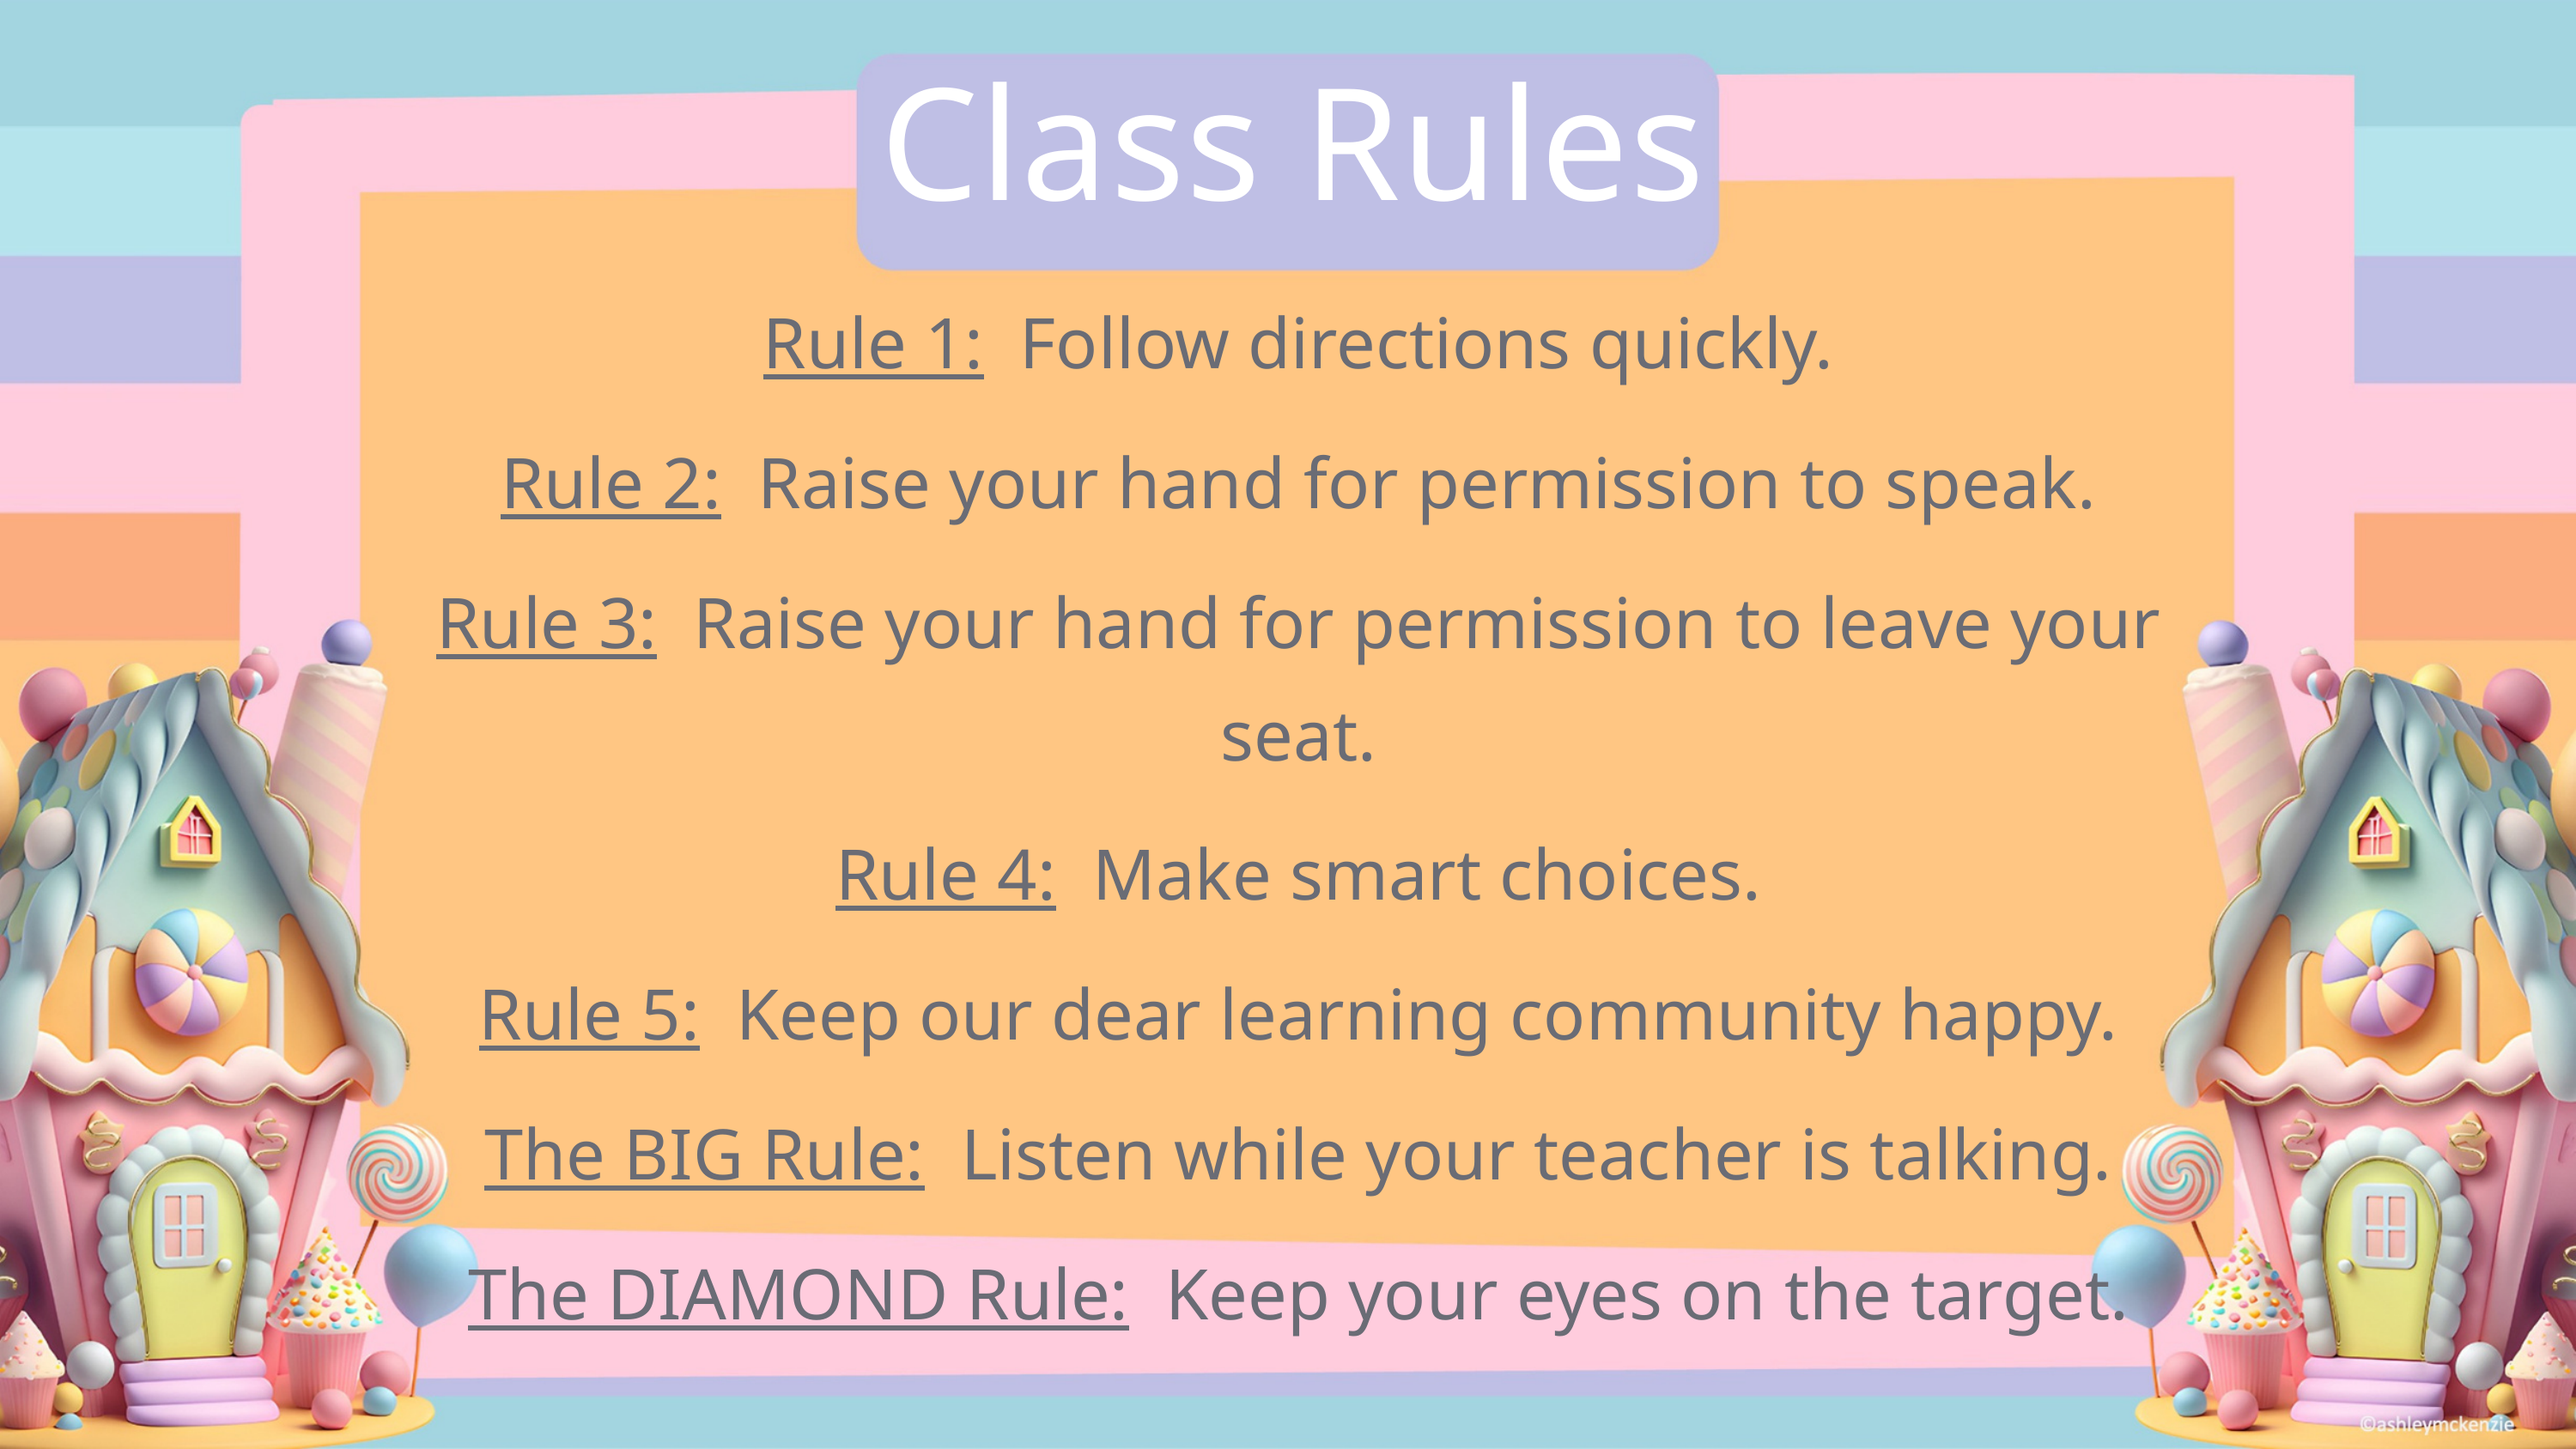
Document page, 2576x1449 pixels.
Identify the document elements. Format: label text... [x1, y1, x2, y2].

text_box Class Rules [879, 93, 1707, 233]
text_box [0, 0, 2576, 1449]
text_box Rule 1: Follow directions quickly. Rule 2: Raise your hand for permission to speak. Rule 3: Raise your hand for permission to leave your seat. Rule 4: Make smart choices. Rule 5: Keep our dear learning community happy. The BIG Rule: Listen while your teacher is talking. The DIAMOND Rule: Keep your eyes on the target. [385, 270, 2213, 1334]
